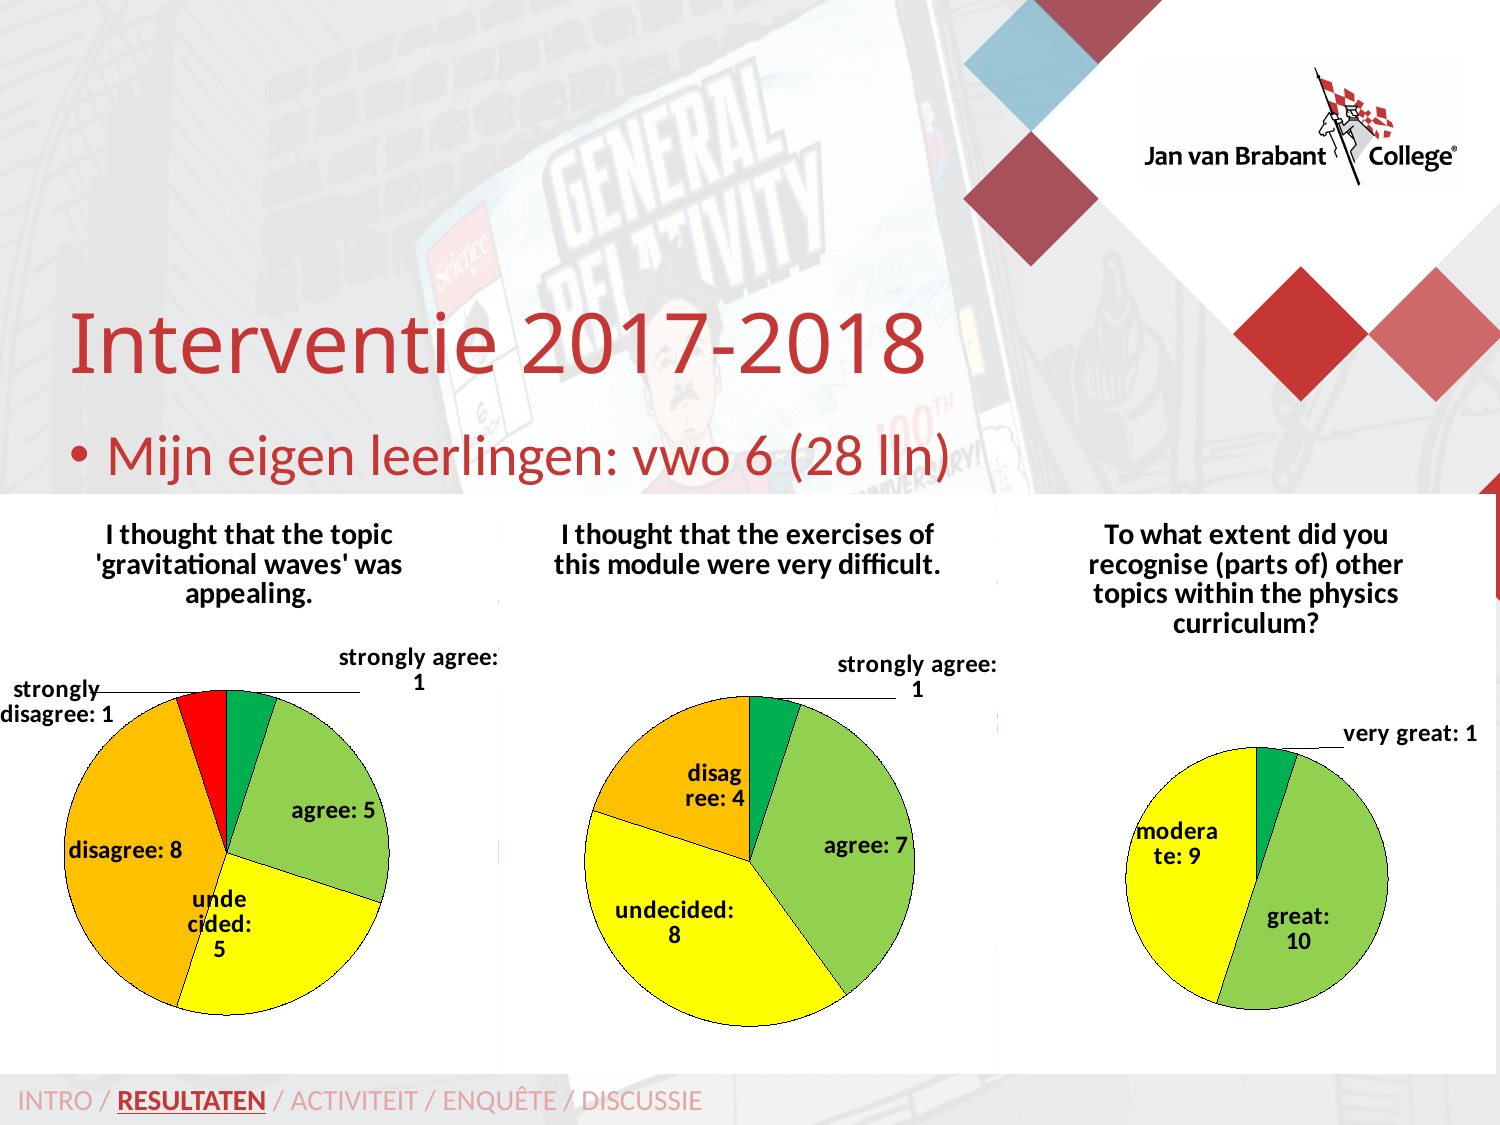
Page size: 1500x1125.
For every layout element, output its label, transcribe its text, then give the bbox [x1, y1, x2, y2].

picture [1138, 62, 1466, 189]
list Mijn eigen leerlingen: vwo 6 (28 lln) Gehele module (5 lessen) Standaard les (uitleg en vragen stellen, verwerking) Groot verschil m/v Positief over de layout van het tekstboekje Aansluiting met curriculum herkend De timing was niet optimaal (CE) [54, 418, 1263, 494]
list Interventie 2017-2018 [54, 293, 1139, 422]
chart [0, 494, 1496, 1075]
text_box INTRO / RESULTATEN / ACTIVITEIT / ENQUÊTE / DISCUSSIE [3, 1075, 718, 1124]
